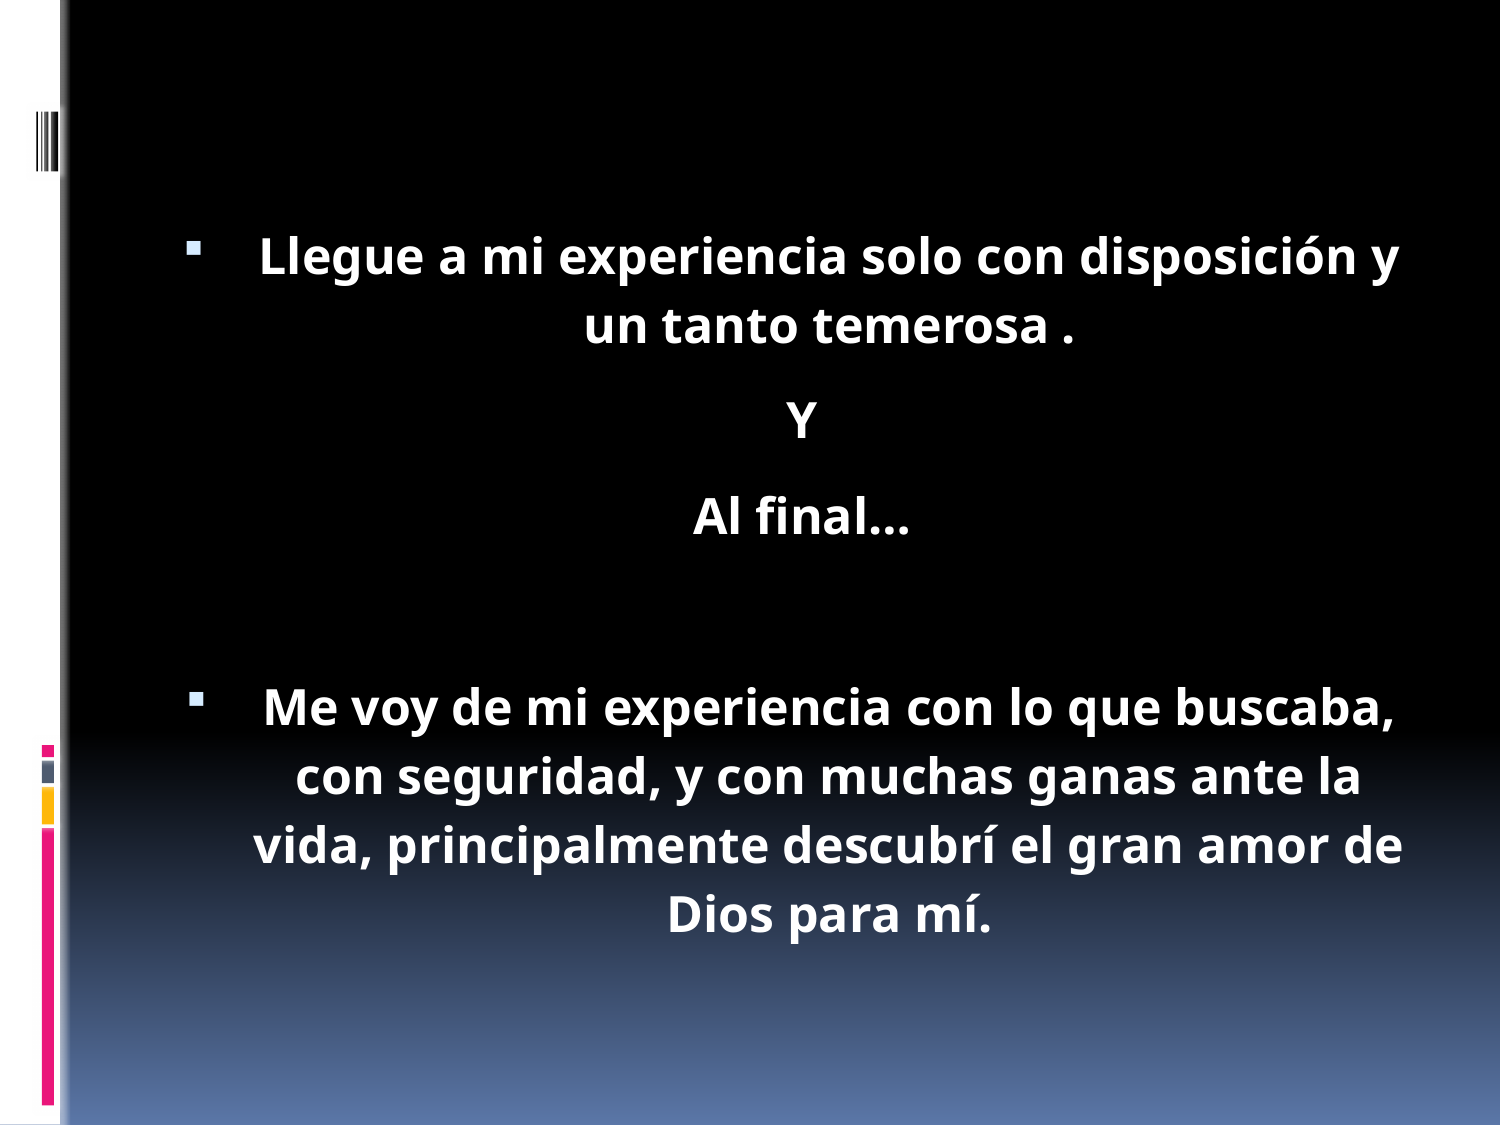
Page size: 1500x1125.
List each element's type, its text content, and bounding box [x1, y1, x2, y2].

list Llegue a mi experiencia solo con disposición y un tanto temerosa . Y Al final… Me voy de mi experiencia con lo que buscaba, con seguridad, y con muchas ganas ante la vida, principalmente descubrí el gran amor de Dios para mí. [159, 208, 1435, 959]
